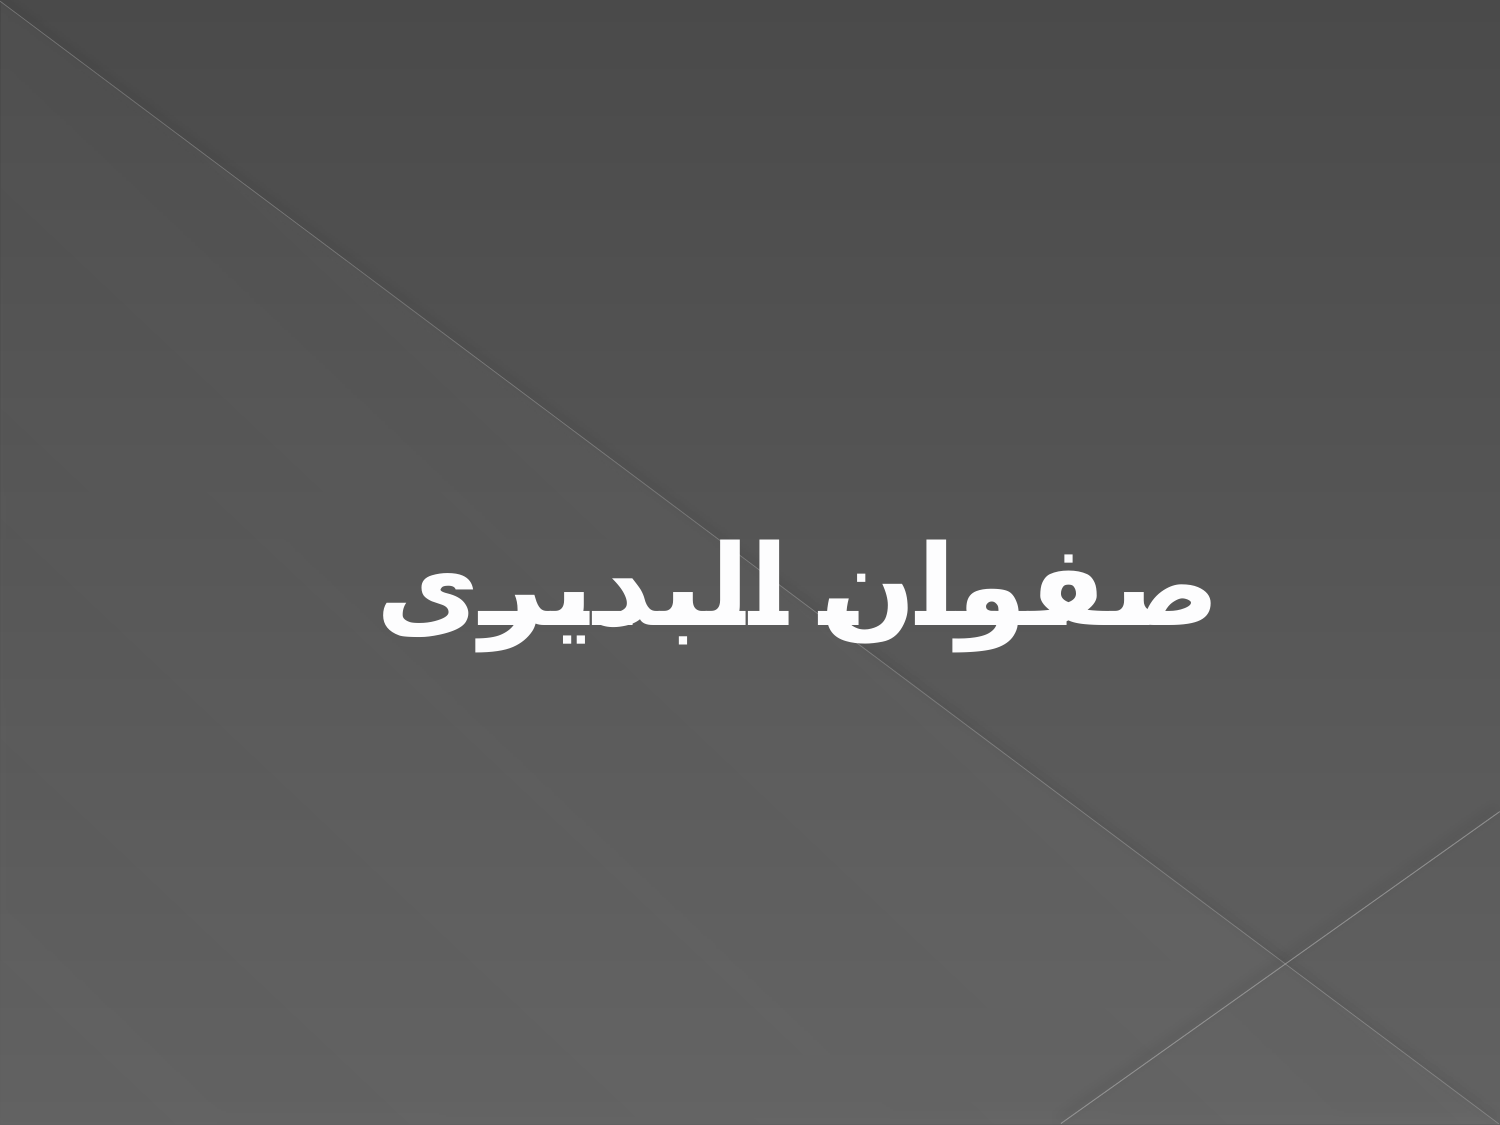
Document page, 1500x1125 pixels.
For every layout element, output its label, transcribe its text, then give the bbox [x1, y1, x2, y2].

text_box صفوان البديرى [234, 505, 1362, 656]
